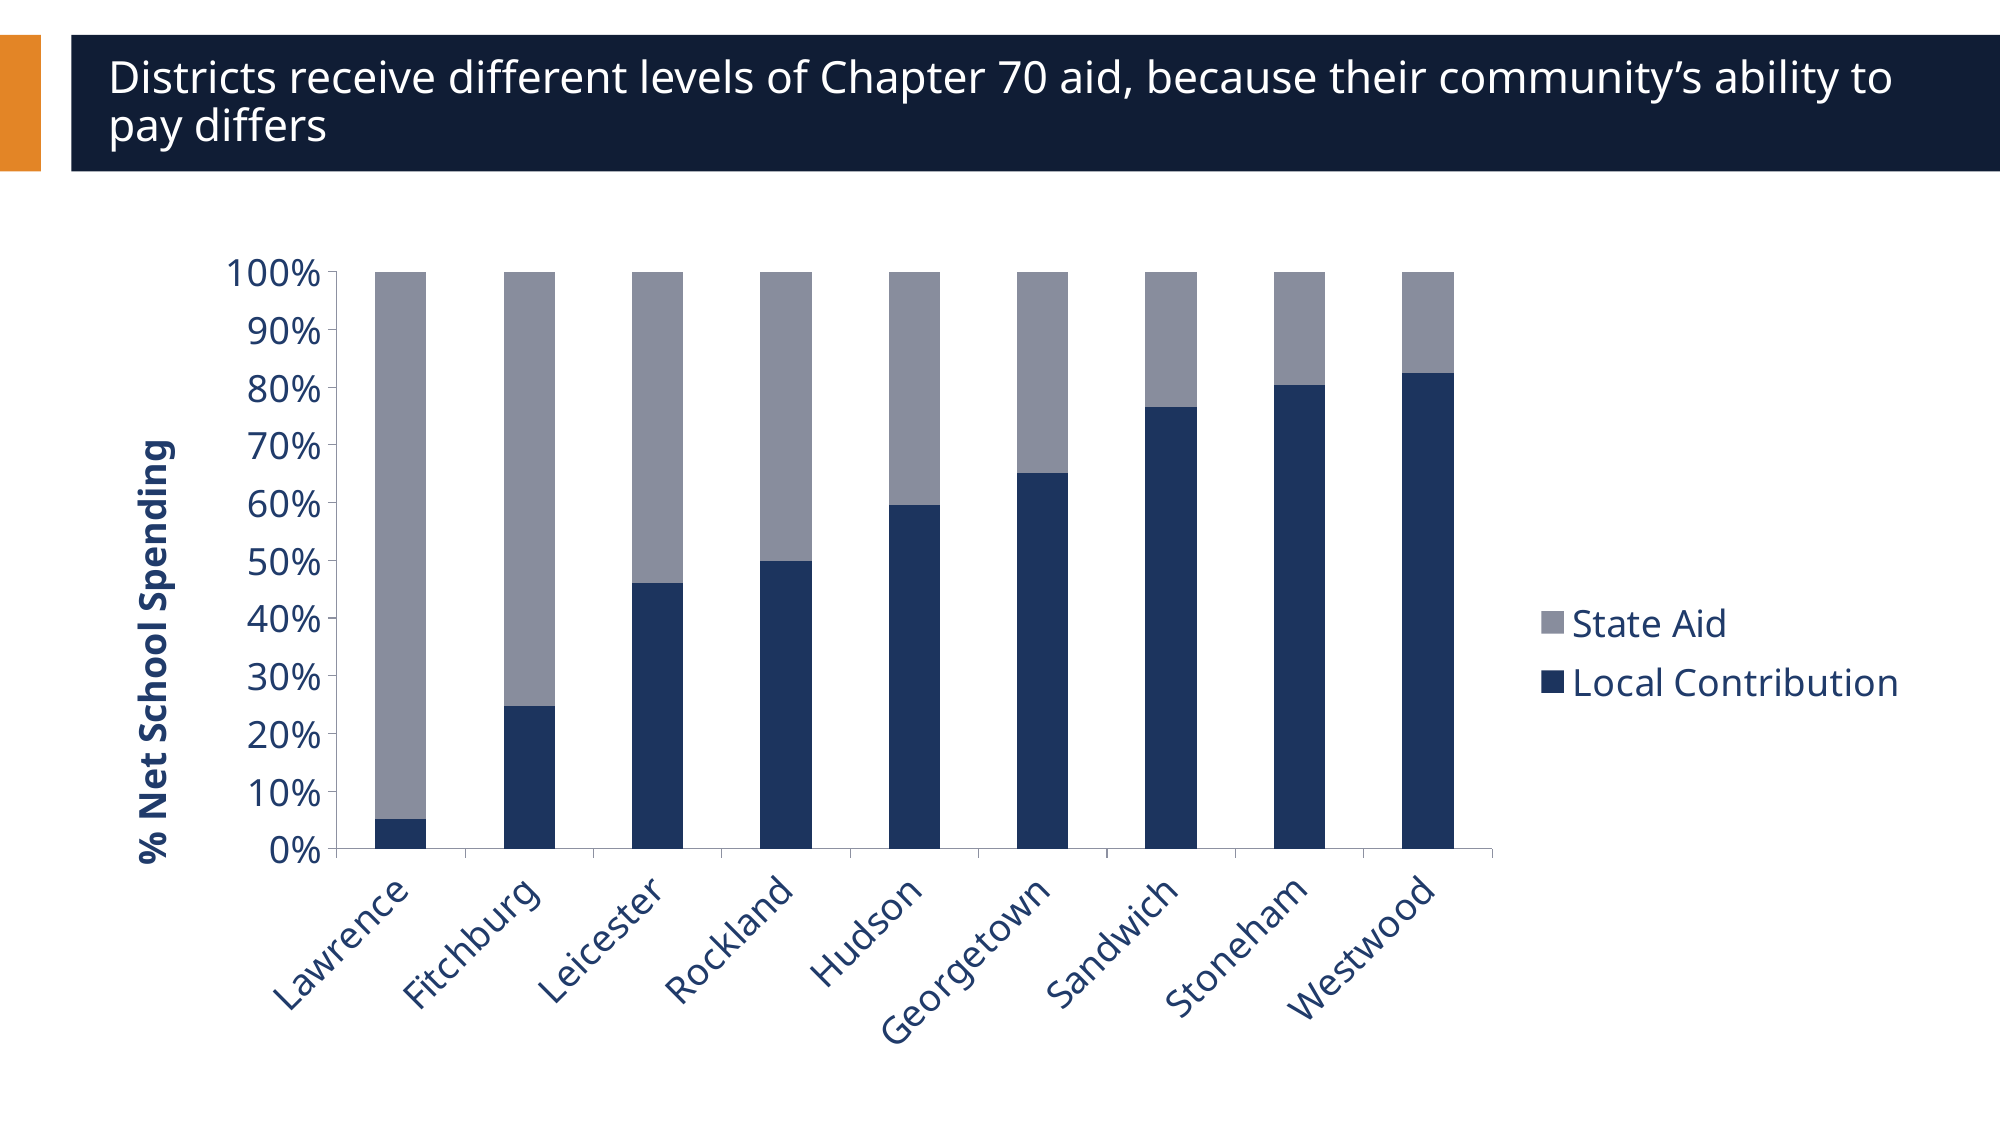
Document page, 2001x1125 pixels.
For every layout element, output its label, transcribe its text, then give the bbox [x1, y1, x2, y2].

title Districts receive different levels of Chapter 70 aid, because their community’s ability to pay differs [93, 47, 1959, 159]
chart [87, 229, 1925, 1076]
